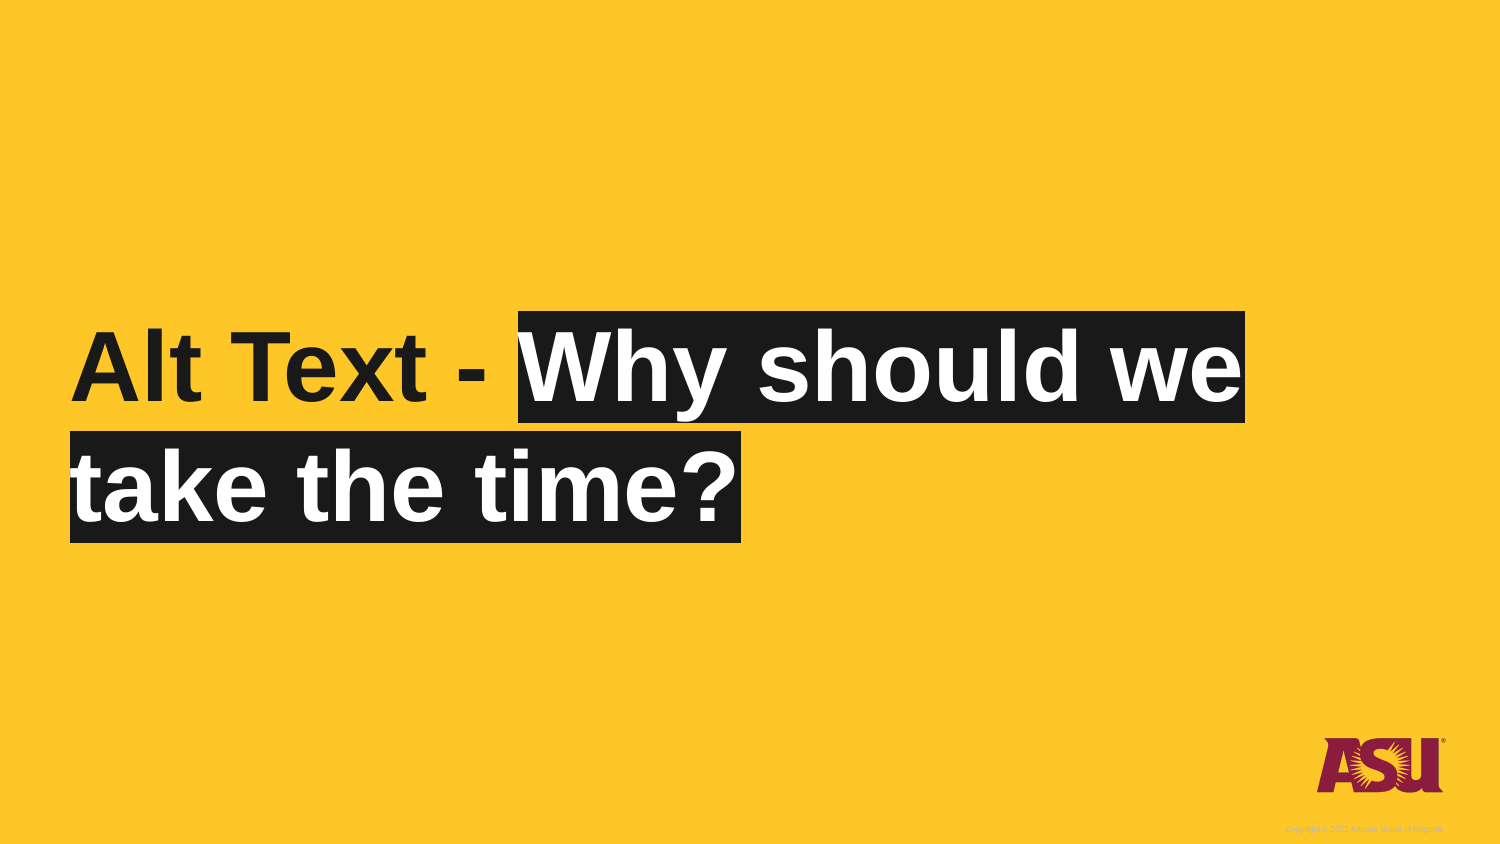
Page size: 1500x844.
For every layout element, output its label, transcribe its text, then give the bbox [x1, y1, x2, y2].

picture [1290, 711, 1453, 819]
title Alt Text - Why should we take the time? [69, 51, 1431, 792]
